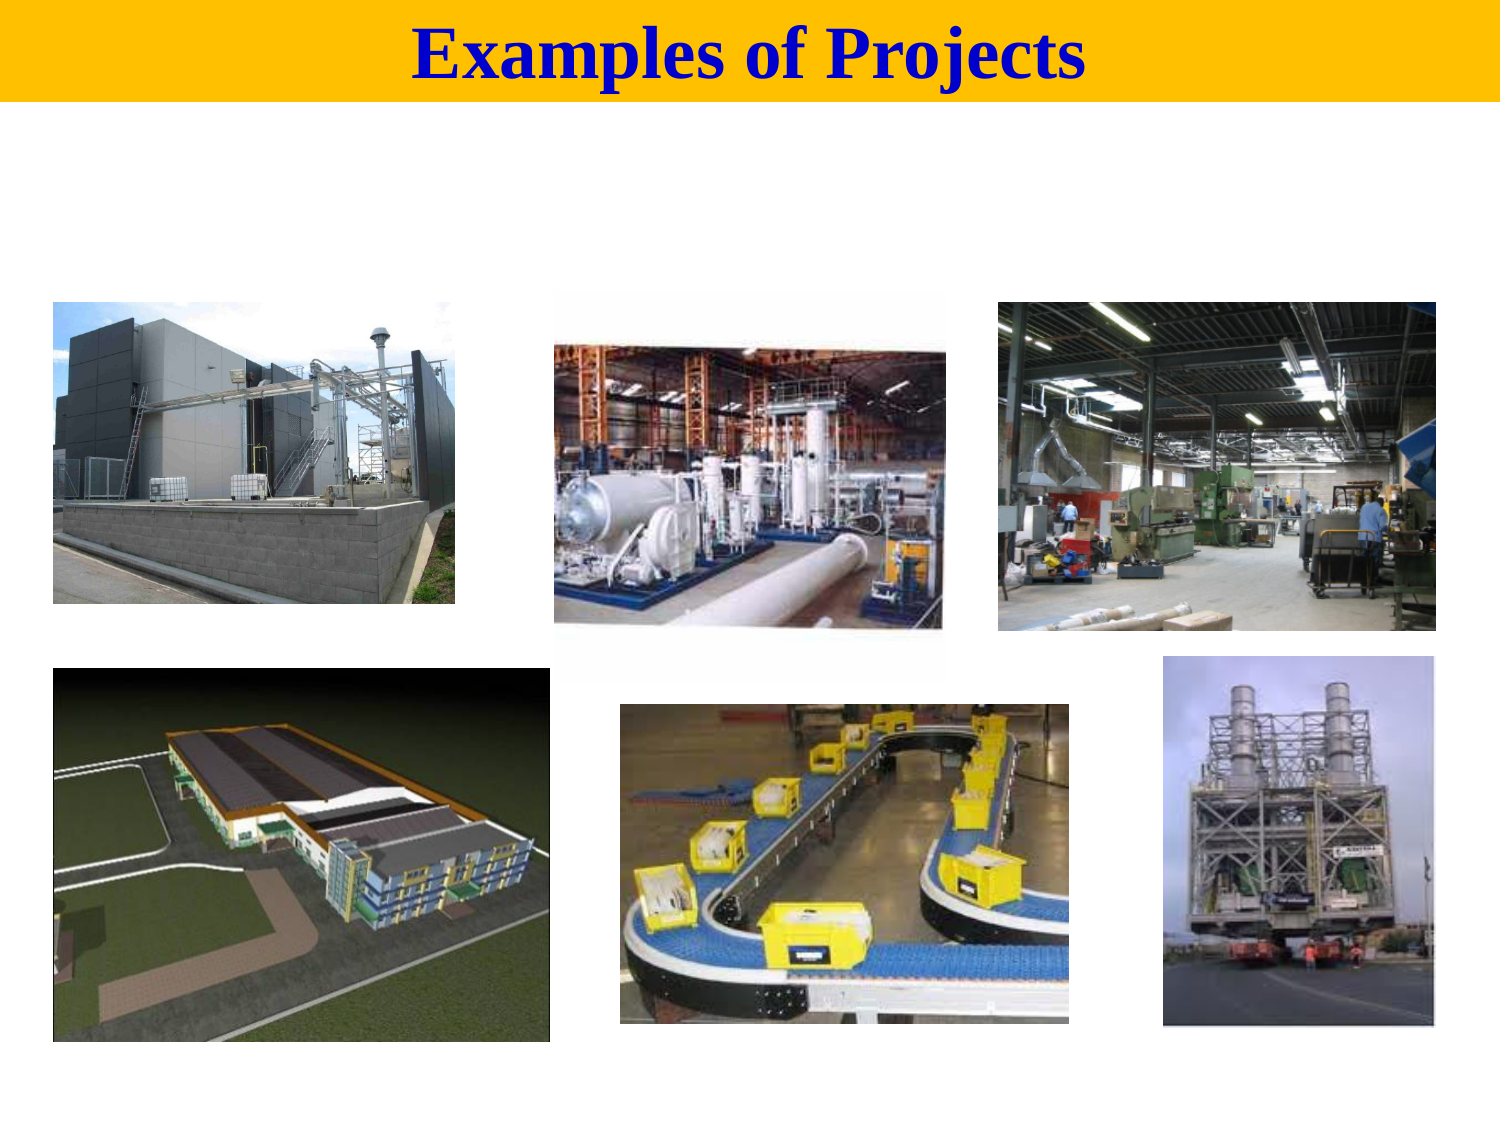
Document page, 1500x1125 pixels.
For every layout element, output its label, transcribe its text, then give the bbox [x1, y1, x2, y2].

picture [554, 290, 946, 682]
title Examples of Projects [0, 0, 1500, 103]
picture [52, 668, 550, 1043]
picture [52, 302, 455, 605]
picture [619, 703, 1070, 1024]
picture [997, 302, 1436, 631]
picture [1163, 656, 1436, 1029]
